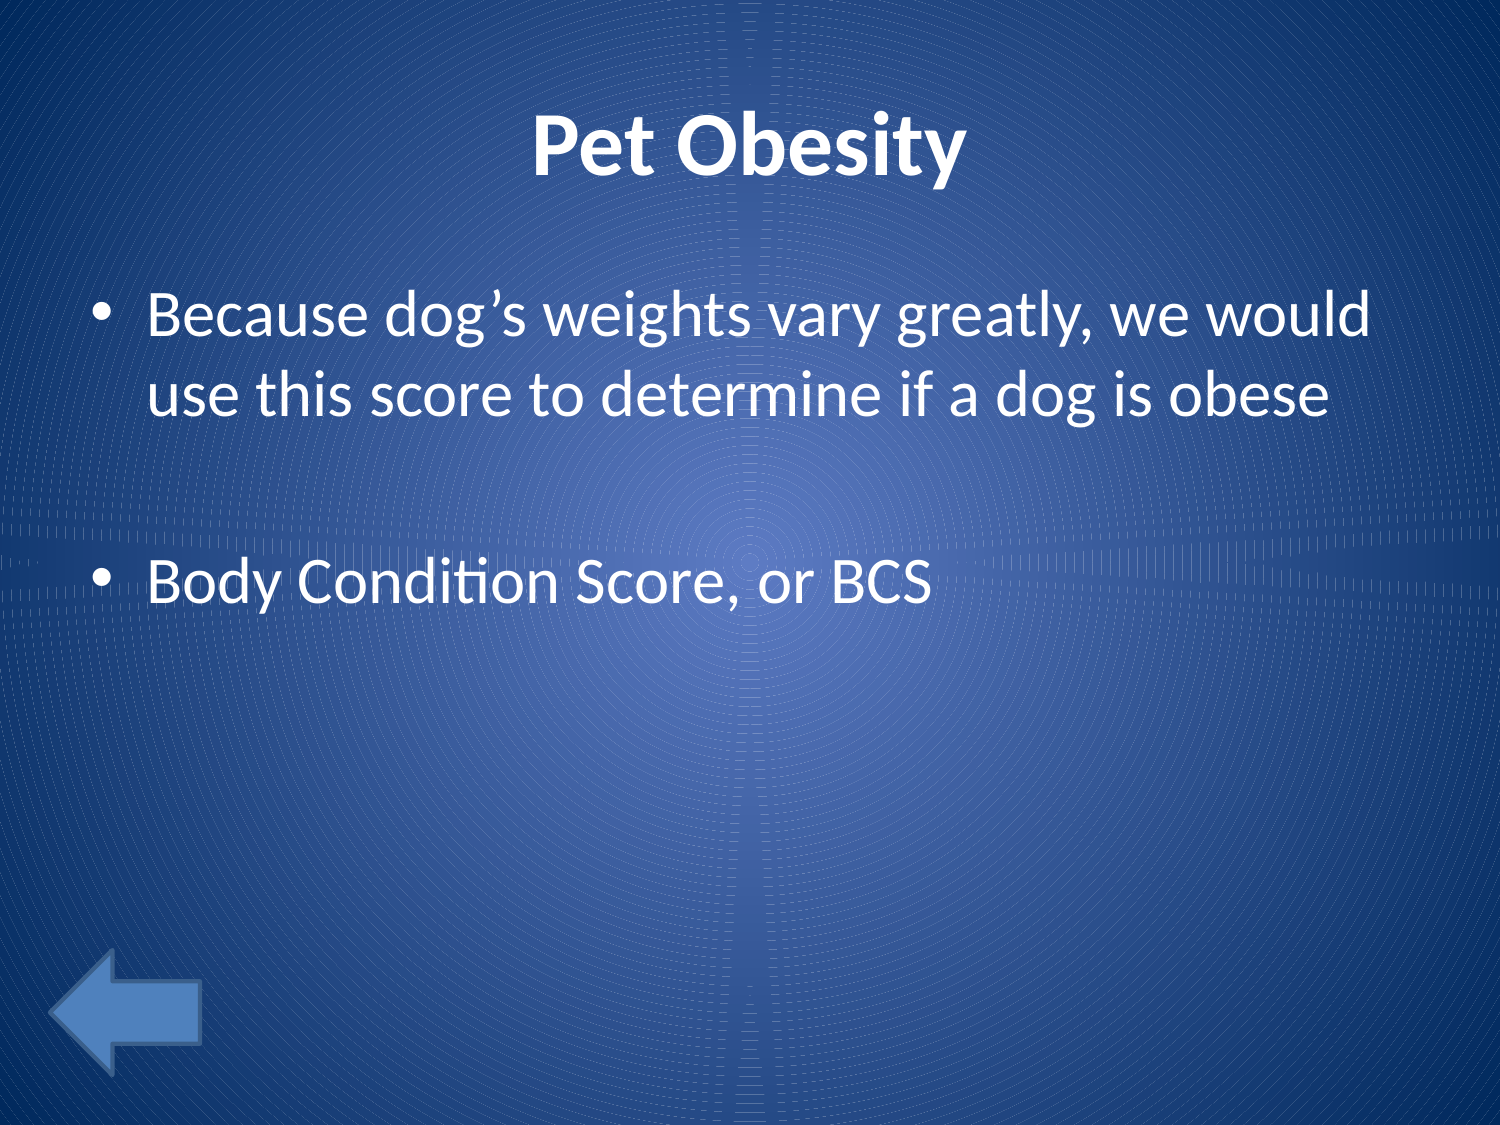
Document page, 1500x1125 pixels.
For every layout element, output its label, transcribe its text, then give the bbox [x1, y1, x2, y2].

title Pet Obesity [75, 45, 1425, 233]
text_box [47, 948, 203, 1077]
list Because dog’s weights vary greatly, we would use this score to determine if a dog is obese Body Condition Score, or BCS [75, 262, 1425, 1005]
